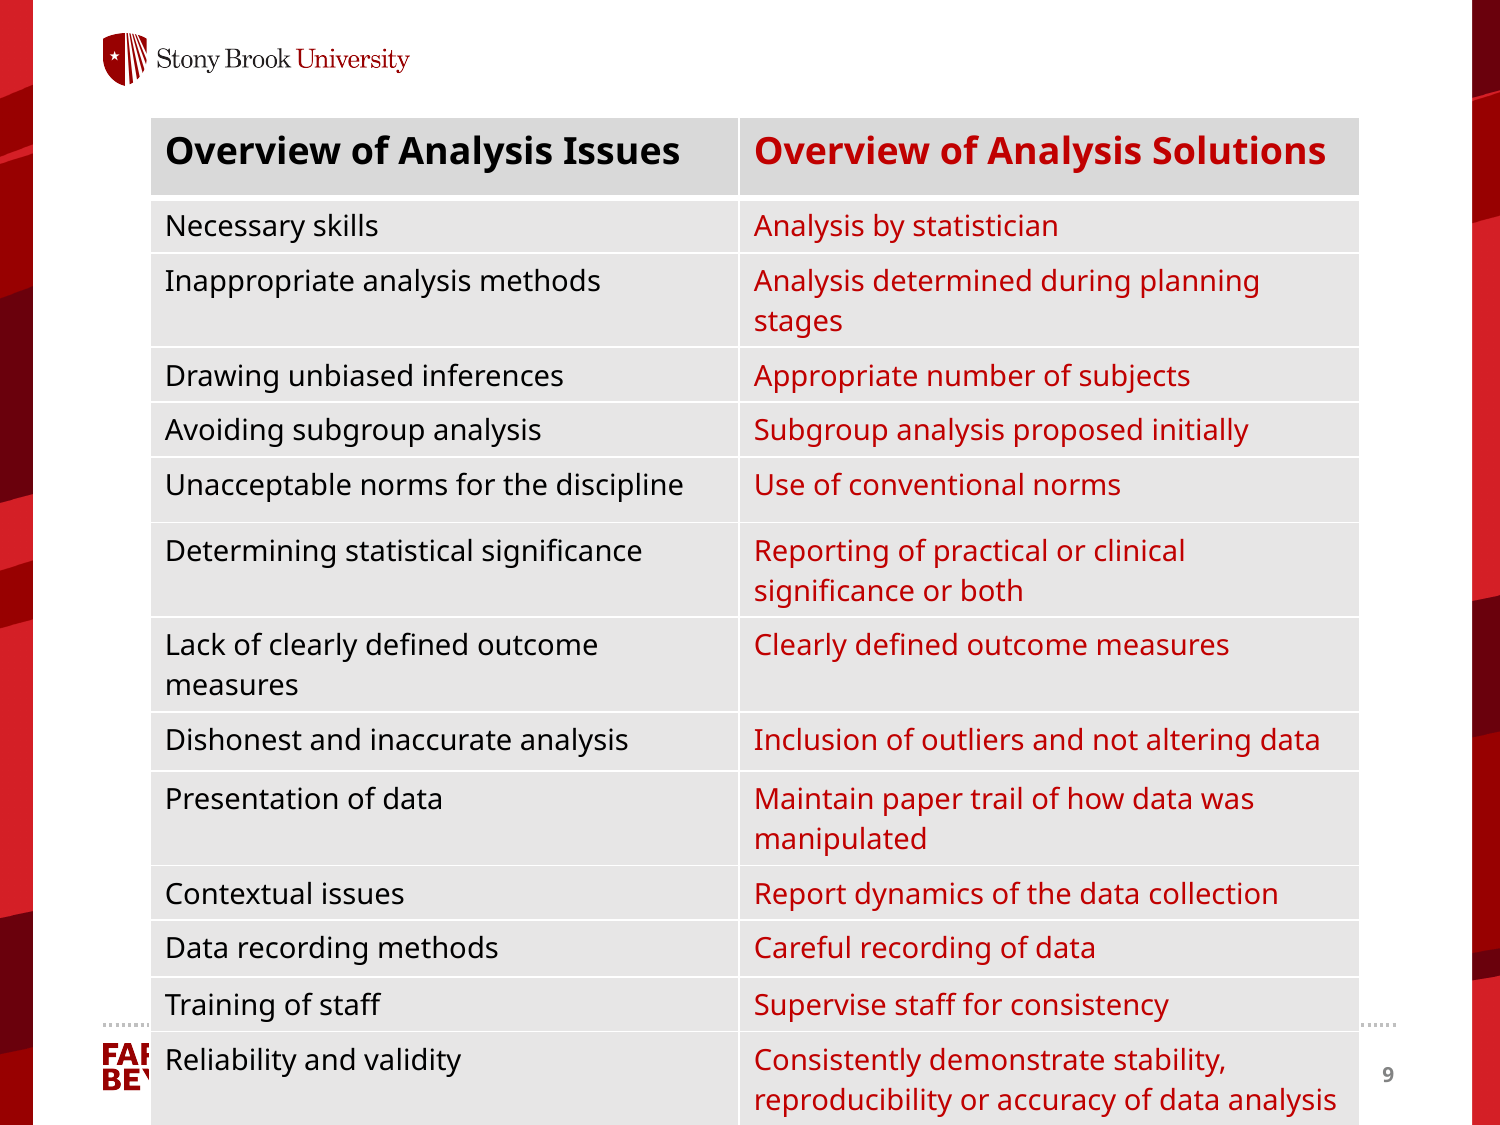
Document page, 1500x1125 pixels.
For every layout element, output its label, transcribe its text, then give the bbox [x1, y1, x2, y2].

table_cell Inclusion of outliers and not altering data [740, 713, 1359, 770]
slide_number 9 [1360, 1054, 1409, 1114]
table_cell Clearly defined outcome measures [740, 618, 1359, 711]
picture [103, 1043, 149, 1091]
table_cell Analysis determined during planning stages [740, 254, 1359, 346]
table_cell Supervise staff for consistency [740, 978, 1359, 1031]
table_cell Subgroup analysis proposed initially [740, 403, 1359, 456]
table_cell Analysis by statistician [740, 201, 1359, 252]
table_cell Careful recording of data [740, 921, 1359, 976]
table_header Overview of Analysis Solutions [740, 118, 1359, 195]
table_cell Drawing unbiased inferences [151, 348, 738, 401]
table_cell Use of conventional norms [740, 458, 1359, 522]
table_cell Appropriate number of subjects [740, 348, 1359, 401]
table_cell Avoiding subgroup analysis [151, 403, 738, 456]
picture [0, 0, 33, 1125]
picture [103, 33, 410, 86]
table_cell Training of staff [151, 978, 738, 1031]
table_cell Inappropriate analysis methods [151, 254, 738, 346]
table_cell Presentation of data [151, 772, 738, 865]
table_cell Unacceptable norms for the discipline [151, 458, 738, 522]
table_cell Necessary skills [151, 201, 738, 252]
table_cell Report dynamics of the data collection [740, 866, 1359, 919]
table_header Overview of Analysis Issues [151, 118, 738, 195]
picture [1473, 0, 1500, 1125]
table_cell Reliability and validity [151, 1032, 738, 1125]
table_cell Lack of clearly defined outcome measures [151, 618, 738, 711]
table_cell Reporting of practical or clinical significance or both [740, 523, 1359, 616]
table_cell Data recording methods [151, 921, 738, 976]
table_cell Maintain paper trail of how data was manipulated [740, 772, 1359, 865]
table_cell Consistently demonstrate stability, reproducibility or accuracy of data analysis [740, 1032, 1359, 1125]
table_cell Dishonest and inaccurate analysis [151, 713, 738, 770]
table_cell Contextual issues [151, 866, 738, 919]
table_cell Determining statistical significance [151, 523, 738, 616]
